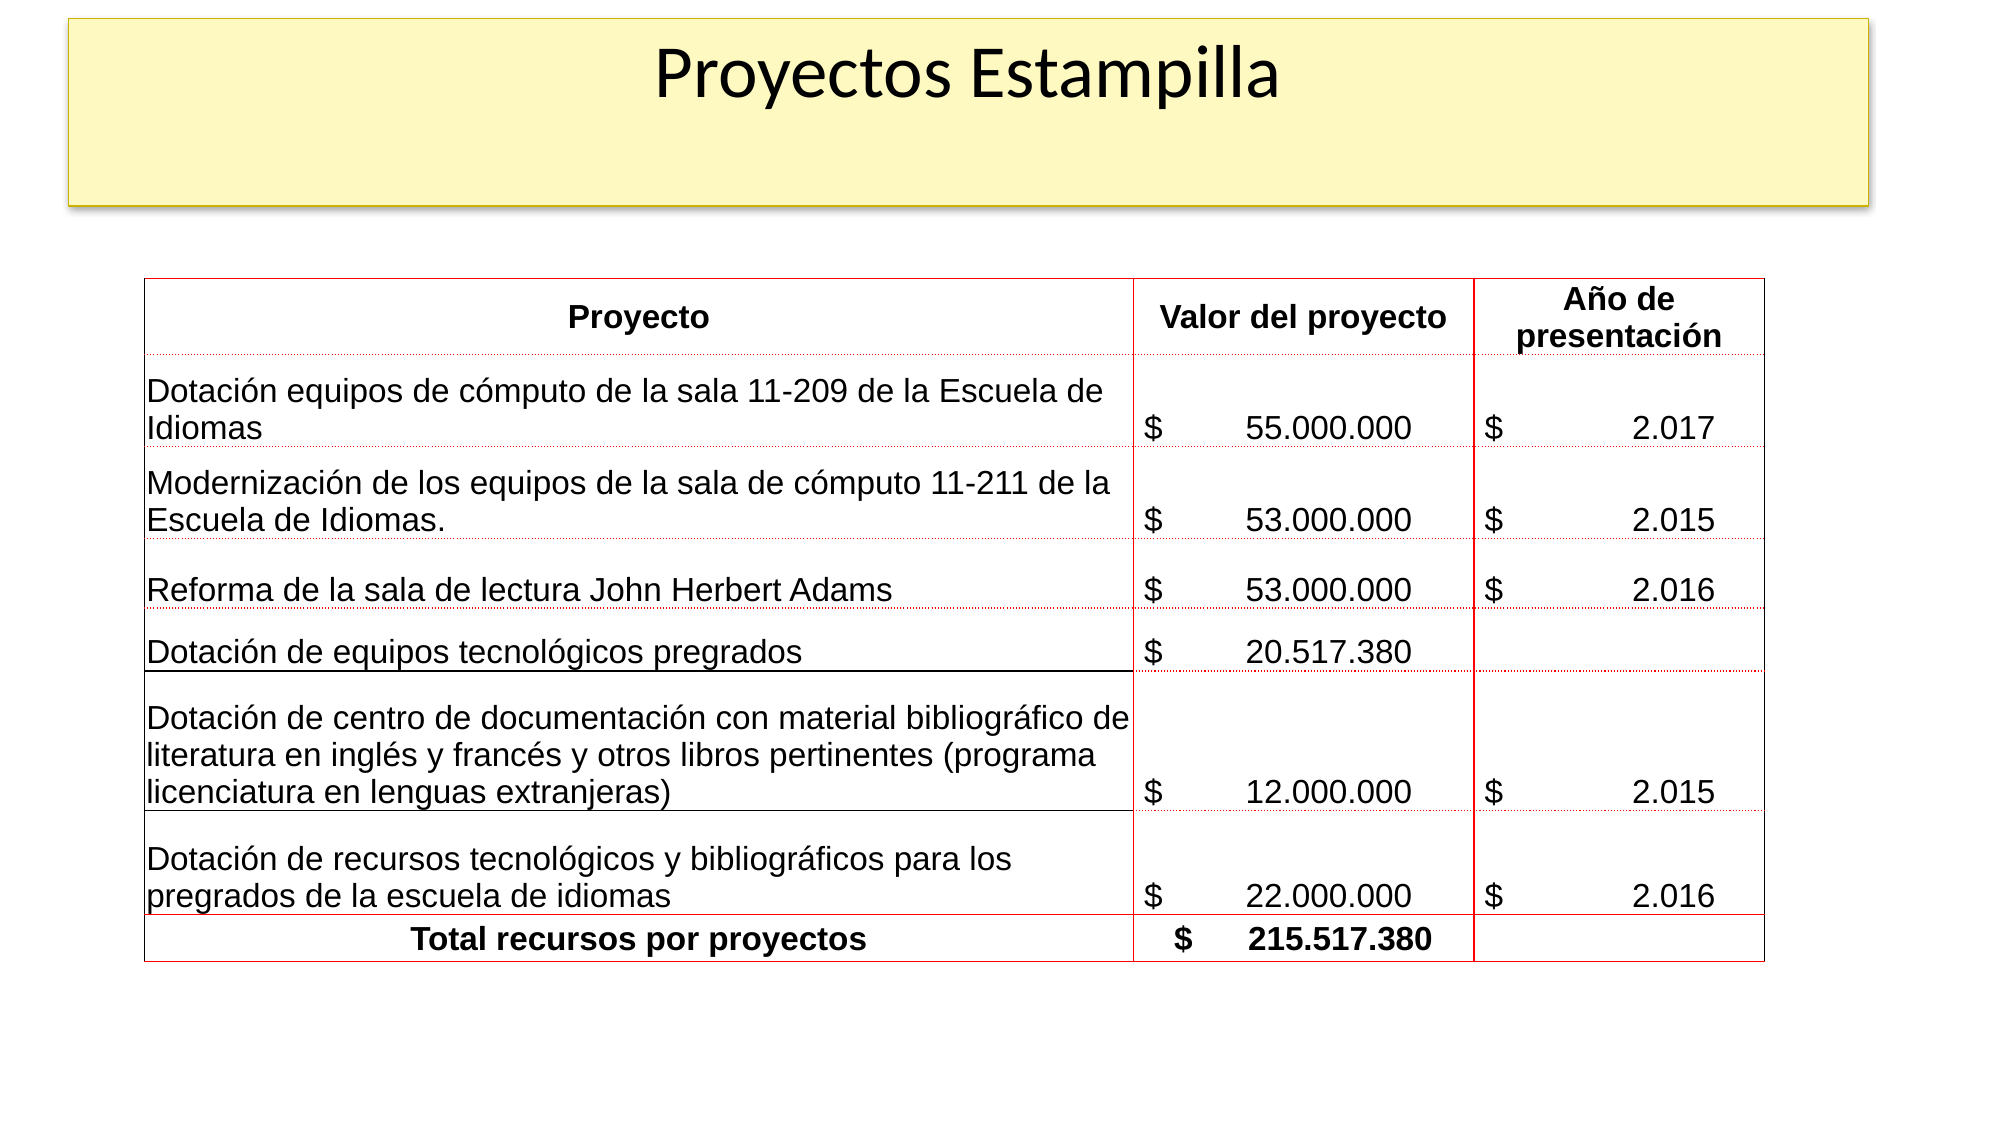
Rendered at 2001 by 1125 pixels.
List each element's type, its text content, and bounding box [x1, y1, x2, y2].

text_box Proyectos Estampilla [68, 18, 1869, 207]
table_cell $ 215.517.380 [1134, 915, 1473, 961]
table_header Proyecto [145, 279, 1133, 354]
table_cell $ 55.000.000 [1134, 354, 1473, 446]
table_cell Dotación de recursos tecnológicos y bibliográficos para los pregrados de la escuela de idiomas [145, 811, 1133, 914]
table_cell [1475, 915, 1764, 961]
table_cell $ 2.016 [1475, 538, 1764, 608]
table_cell $ 22.000.000 [1134, 810, 1473, 914]
table_cell $ 53.000.000 [1134, 446, 1473, 538]
table_cell Dotación de equipos tecnológicos pregrados [145, 608, 1133, 670]
table_cell Modernización de los equipos de la sala de cómputo 11-211 de la Escuela de Idiomas. [145, 446, 1133, 538]
table_cell $ 2.017 [1475, 354, 1764, 446]
table_cell Reforma de la sala de lectura John Herbert Adams [145, 538, 1133, 608]
table_cell $ 2.015 [1475, 446, 1764, 538]
table_header Valor del proyecto [1134, 279, 1473, 354]
table_cell [1475, 608, 1764, 671]
table_cell Total recursos por proyectos [145, 915, 1133, 961]
table_header Año de presentación [1475, 279, 1764, 354]
table_cell $ 2.015 [1475, 671, 1764, 810]
table_cell Dotación equipos de cómputo de la sala 11-209 de la Escuela de Idiomas [145, 354, 1133, 446]
table_cell $ 12.000.000 [1134, 671, 1473, 810]
table_cell $ 20.517.380 [1134, 608, 1473, 671]
table_cell $ 2.016 [1475, 810, 1764, 914]
table_cell Dotación de centro de documentación con material bibliográfico de literatura en inglés y francés y otros libros pertinentes (programa licenciatura en lenguas extranjeras) [145, 672, 1133, 810]
table_cell $ 53.000.000 [1134, 538, 1473, 608]
